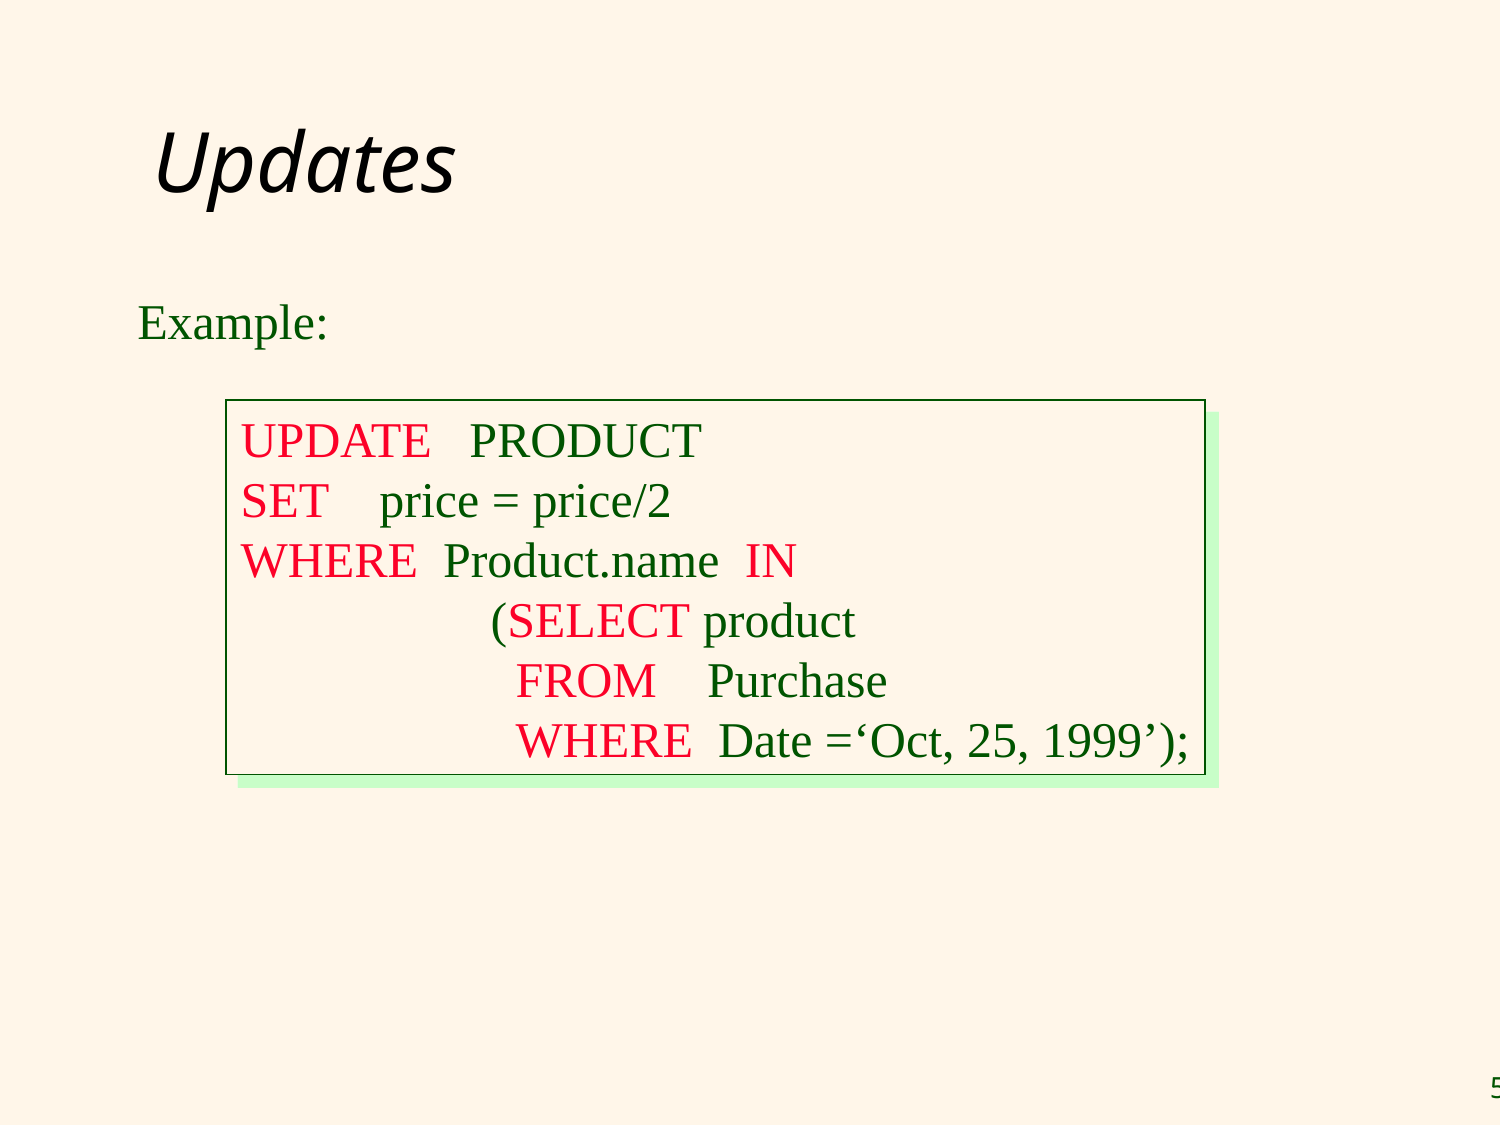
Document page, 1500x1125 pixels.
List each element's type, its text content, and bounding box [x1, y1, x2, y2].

text_box Example: [122, 281, 345, 357]
text_box UPDATE PRODUCT SET price = price/2 WHERE Product.name IN (SELECT product FROM Purchase WHERE Date =‘Oct, 25, 1999’); [225, 399, 1205, 775]
title Updates [136, 68, 1413, 251]
